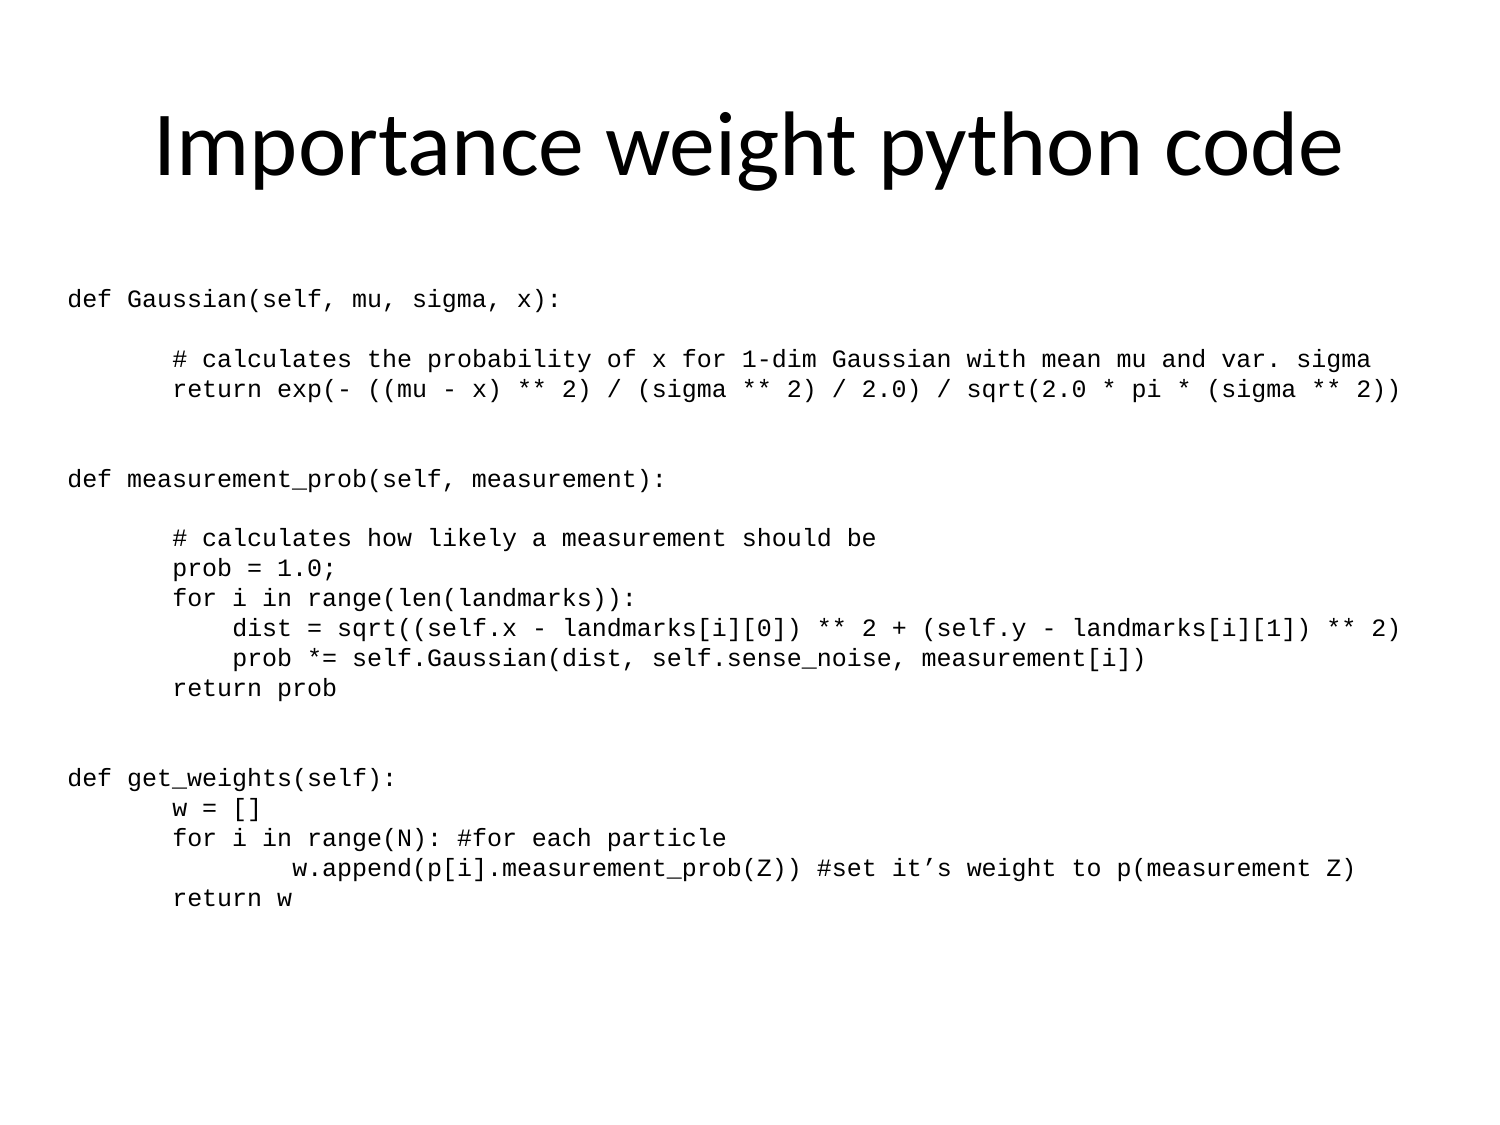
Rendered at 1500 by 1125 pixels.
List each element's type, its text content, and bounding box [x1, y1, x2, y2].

text_box def Gaussian(self, mu, sigma, x): # calculates the probability of x for 1-dim Gaussian with mean mu and var. sigma return exp(- ((mu - x) ** 2) / (sigma ** 2) / 2.0) / sqrt(2.0 * pi * (sigma ** 2)) def measurement_prob(self, measurement): # calculates how likely a measurement should be prob = 1.0; for i in range(len(landmarks)): dist = sqrt((self.x - landmarks[i][0]) ** 2 + (self.y - landmarks[i][1]) ** 2) prob *= self.Gaussian(dist, self.sense_noise, measurement[i]) return prob def get_weights(self): w = [] for i in range(N): #for each particle w.append(p[i].measurement_prob(Z)) #set it’s weight to p(measurement Z) return w [37, 275, 1463, 979]
title Importance weight python code [75, 45, 1425, 233]
